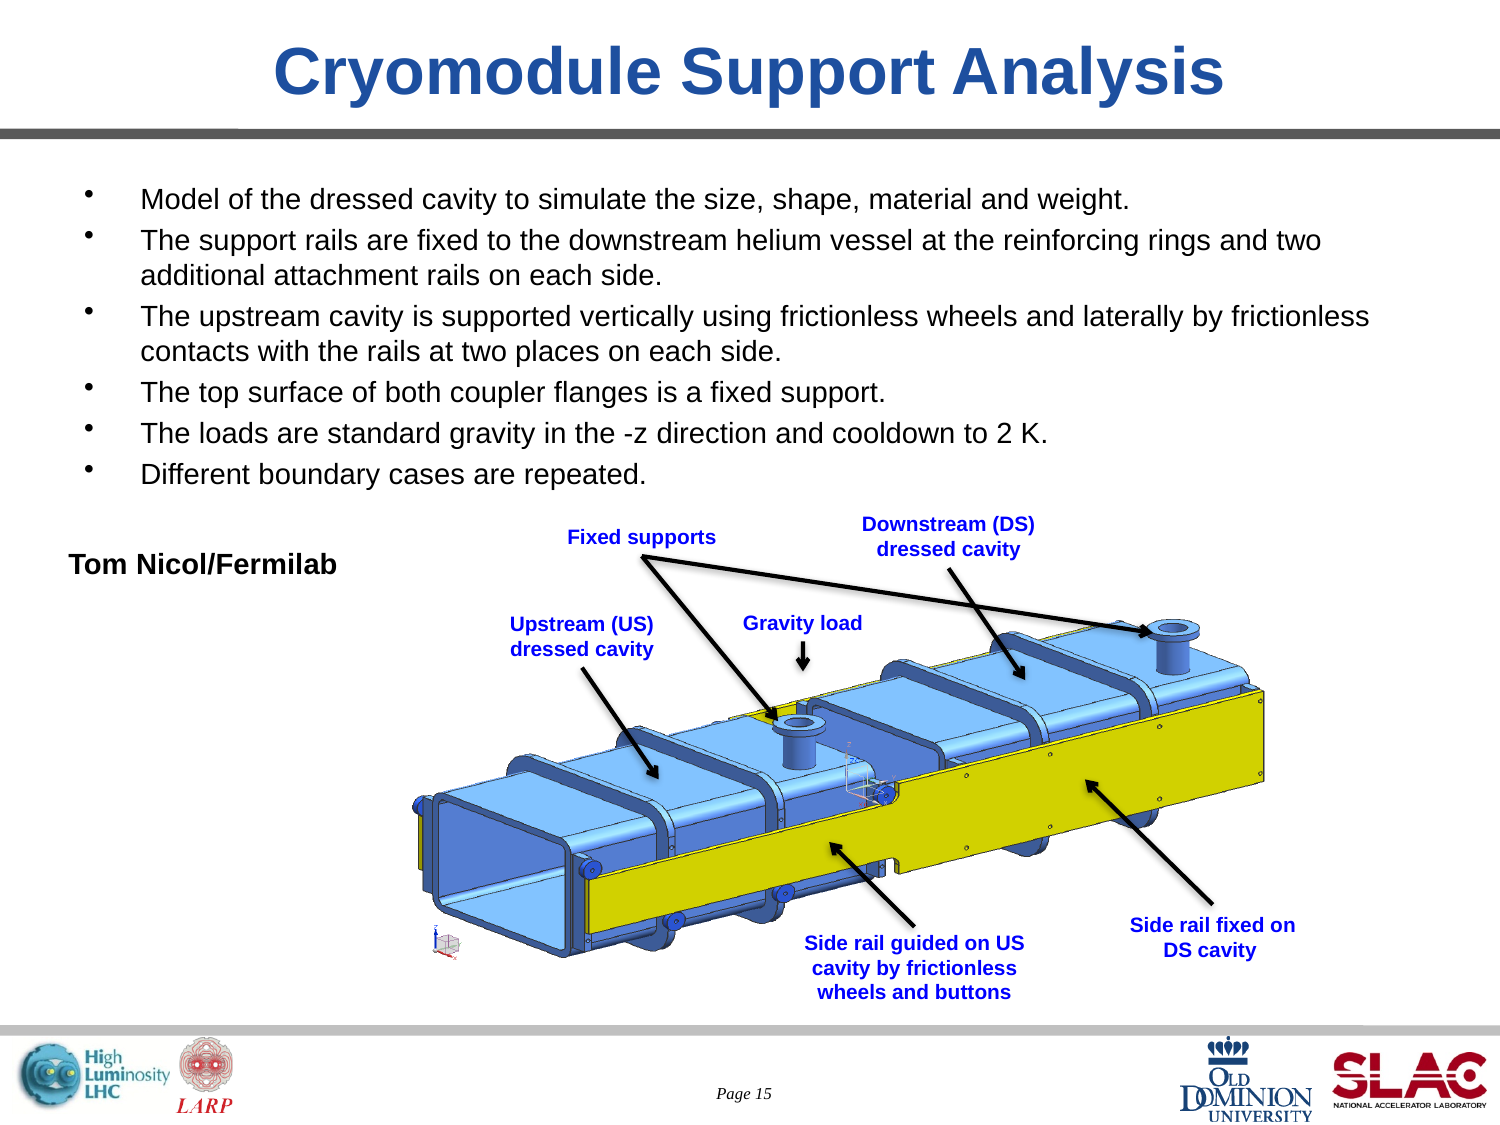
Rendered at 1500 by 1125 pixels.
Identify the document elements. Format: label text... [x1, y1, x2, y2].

title Cryomodule Support Analysis [0, 0, 1500, 136]
list Model of the dressed cavity to simulate the size, shape, material and weight. The support rails are fixed to the downstream helium vessel at the reinforcing rings and two additional attachment rails on each side. The upstream cavity is supported vertically using frictionless wheels and laterally by frictionless contacts with the rails at two places on each side. The top surface of both coupler flanges is a fixed support. The loads are standard gravity in the -z direction and cooldown to 2 K. Different boundary cases are repeated. [68, 172, 1420, 986]
text_box Tom Nicol/Fermilab [53, 537, 354, 588]
picture [1332, 1052, 1487, 1108]
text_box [394, 503, 1316, 1019]
picture [12, 1037, 233, 1114]
